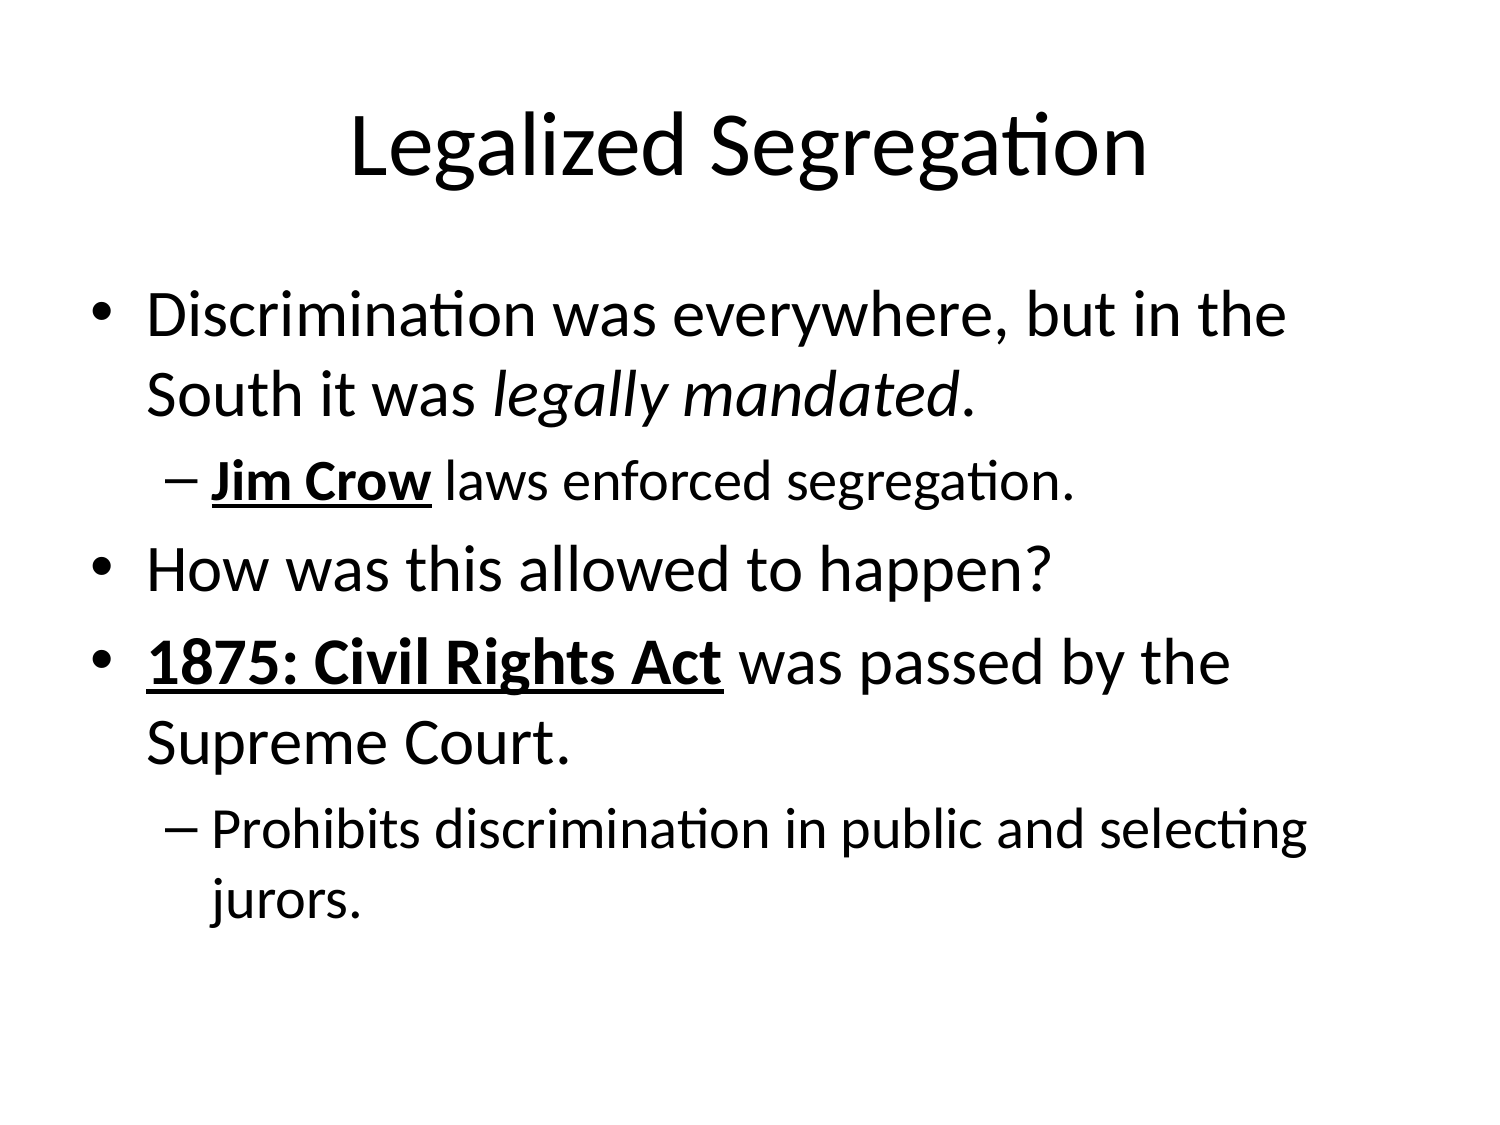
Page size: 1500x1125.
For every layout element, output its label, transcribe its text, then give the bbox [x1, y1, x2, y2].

list Discrimination was everywhere, but in the South it was legally mandated. Jim Crow laws enforced segregation. How was this allowed to happen? 1875: Civil Rights Act was passed by the Supreme Court. Prohibits discrimination in public and selecting jurors. [75, 262, 1425, 1005]
title Legalized Segregation [75, 45, 1425, 233]
